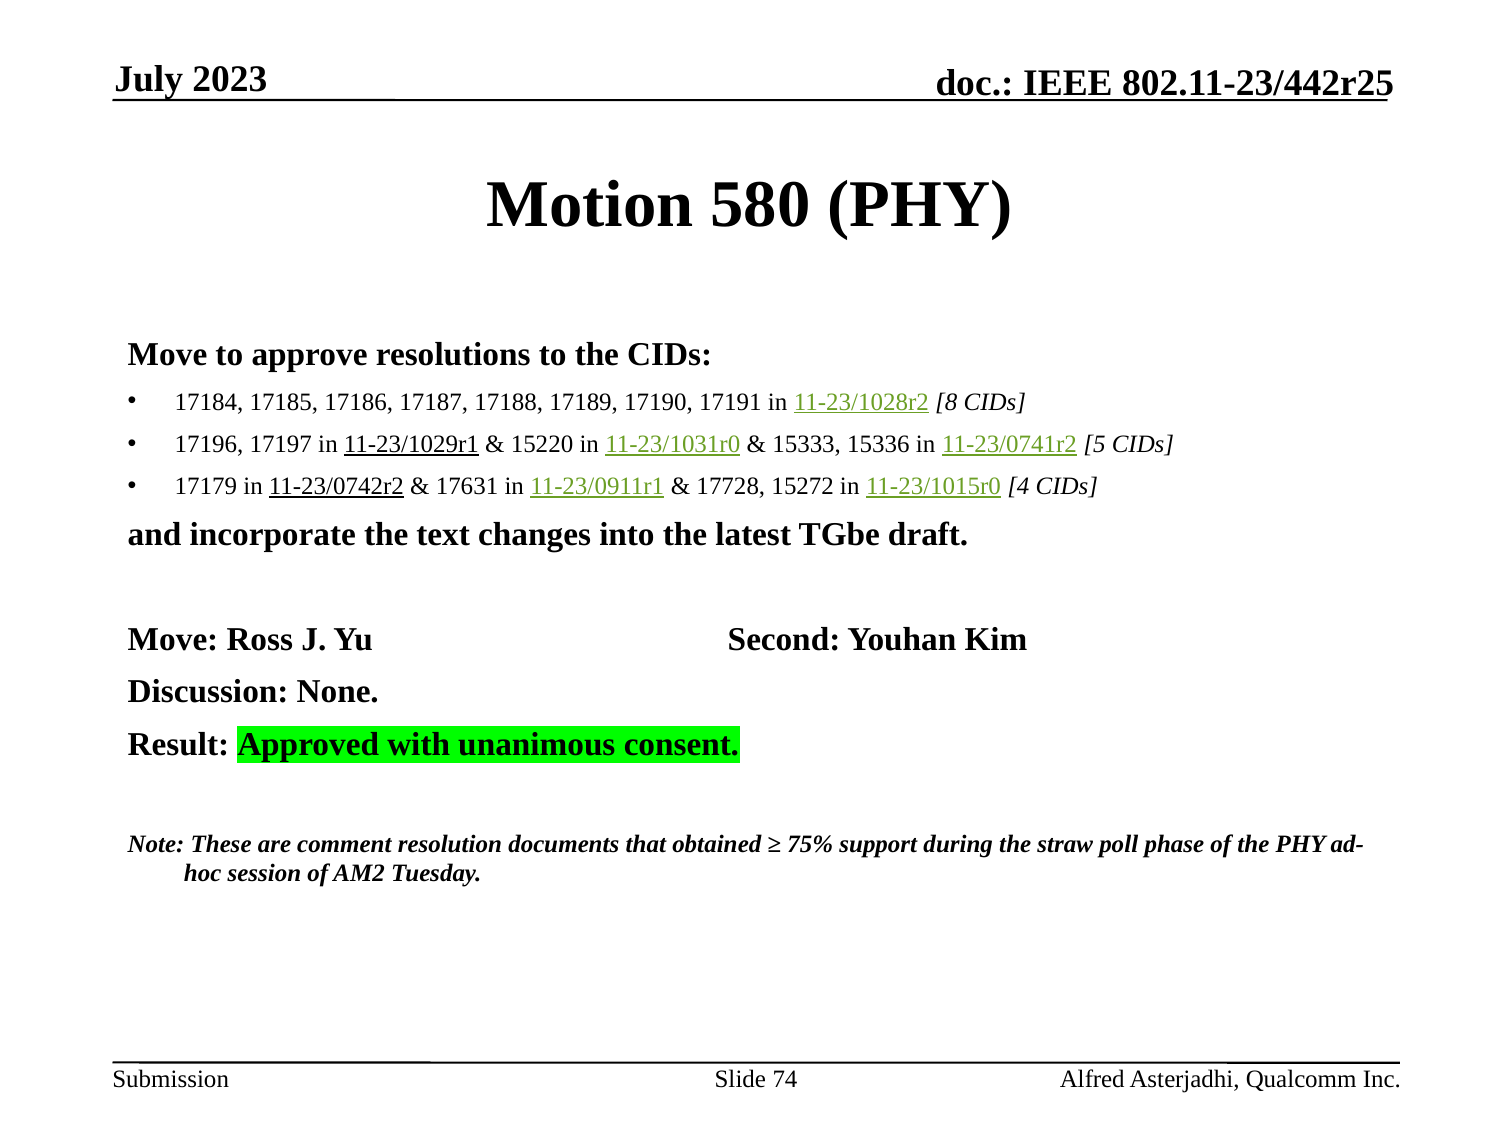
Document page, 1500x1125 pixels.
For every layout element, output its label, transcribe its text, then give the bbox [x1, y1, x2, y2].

slide_number Slide 74 [712, 1061, 800, 1123]
list Move to approve resolutions to the CIDs: 17184, 17185, 17186, 17187, 17188, 17189, 17190, 17191 in 11-23/1028r2 [8 CIDs] 17196, 17197 in 11-23/1029r1 & 15220 in 11-23/1031r0 & 15333, 15336 in 11-23/0741r2 [5 CIDs] 17179 in 11-23/0742r2 & 17631 in 11-23/0911r1 & 17728, 15272 in 11-23/1015r0 [4 CIDs] and incorporate the text changes into the latest TGbe draft. Move: Ross J. Yu Second: Youhan Kim Discussion: None. Result: Approved with unanimous consent. Note: These are comment resolution documents that obtained ≥ 75% support during the straw poll phase of the PHY ad-hoc session of AM2 Tuesday. [112, 324, 1388, 1063]
footer Alfred Asterjadhi, Qualcomm Inc. [878, 1061, 1402, 1093]
title Motion 580 (PHY) [112, 112, 1388, 288]
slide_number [114, 54, 423, 100]
